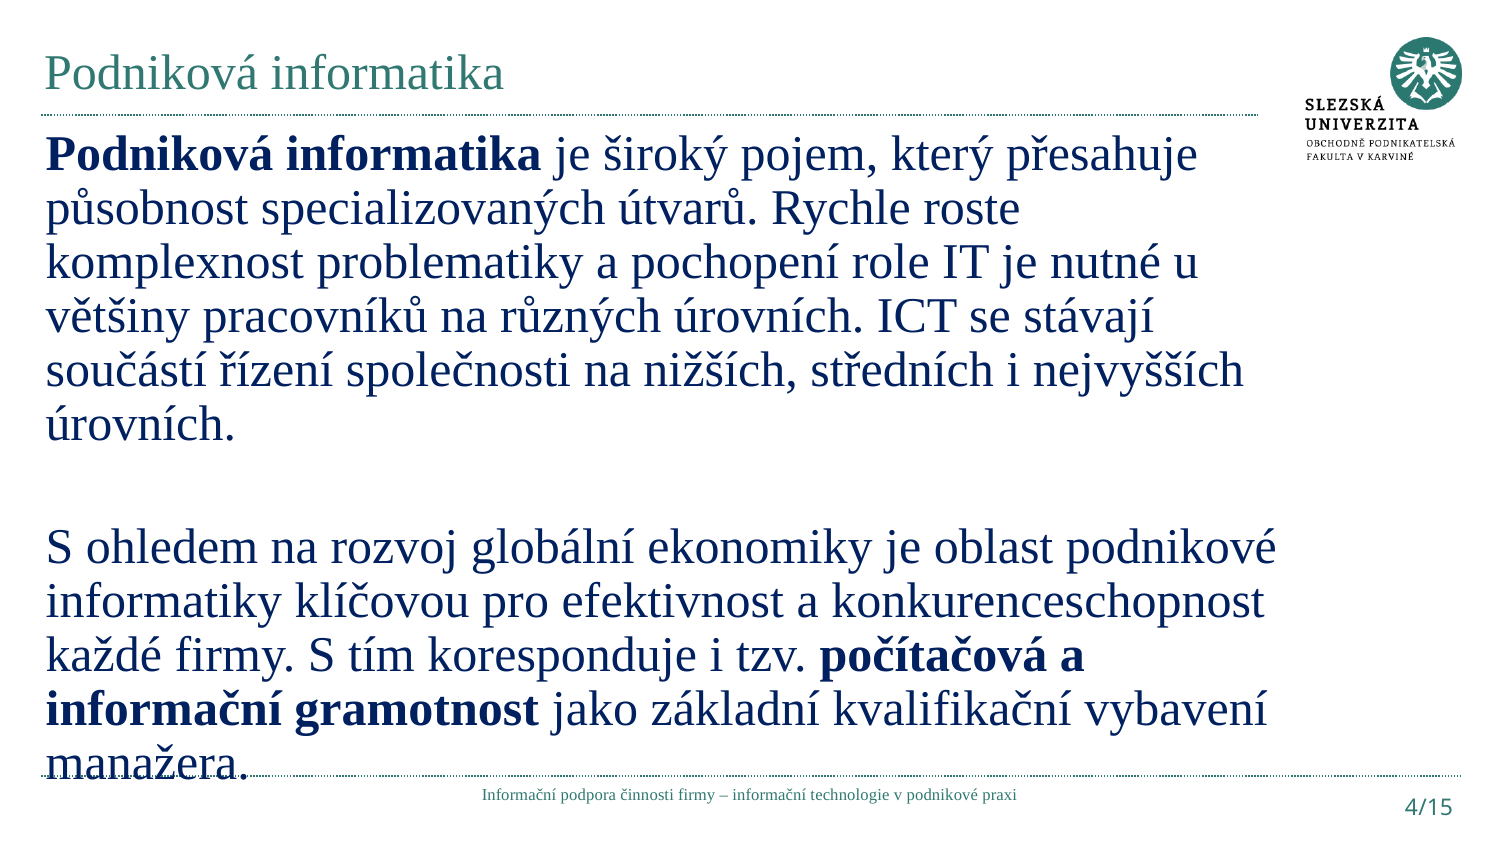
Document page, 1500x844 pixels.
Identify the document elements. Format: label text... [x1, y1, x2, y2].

text_box Podniková informatika je široký pojem, který přesahuje působnost specializovaných útvarů. Rychle roste komplexnost problematiky a pochopení role IT je nutné u většiny pracovníků na různých úrovních. ICT se stávají součástí řízení společnosti na nižších, středních i nejvyšších úrovních. S ohledem na rozvoj globální ekonomiky je oblast podnikové informatiky klíčovou pro efektivnost a konkurenceschopnost každé firmy. S tím koresponduje i tzv. počítačová a informační gramotnost jako základní kvalifikační vybavení manažera. [30, 119, 1306, 753]
picture [1305, 37, 1462, 160]
text_box Informační podpora činnosti firmy – informační technologie v podnikové praxi [442, 776, 1058, 811]
text_box 4/15 [1382, 784, 1476, 832]
title Podniková informatika [29, 32, 951, 116]
